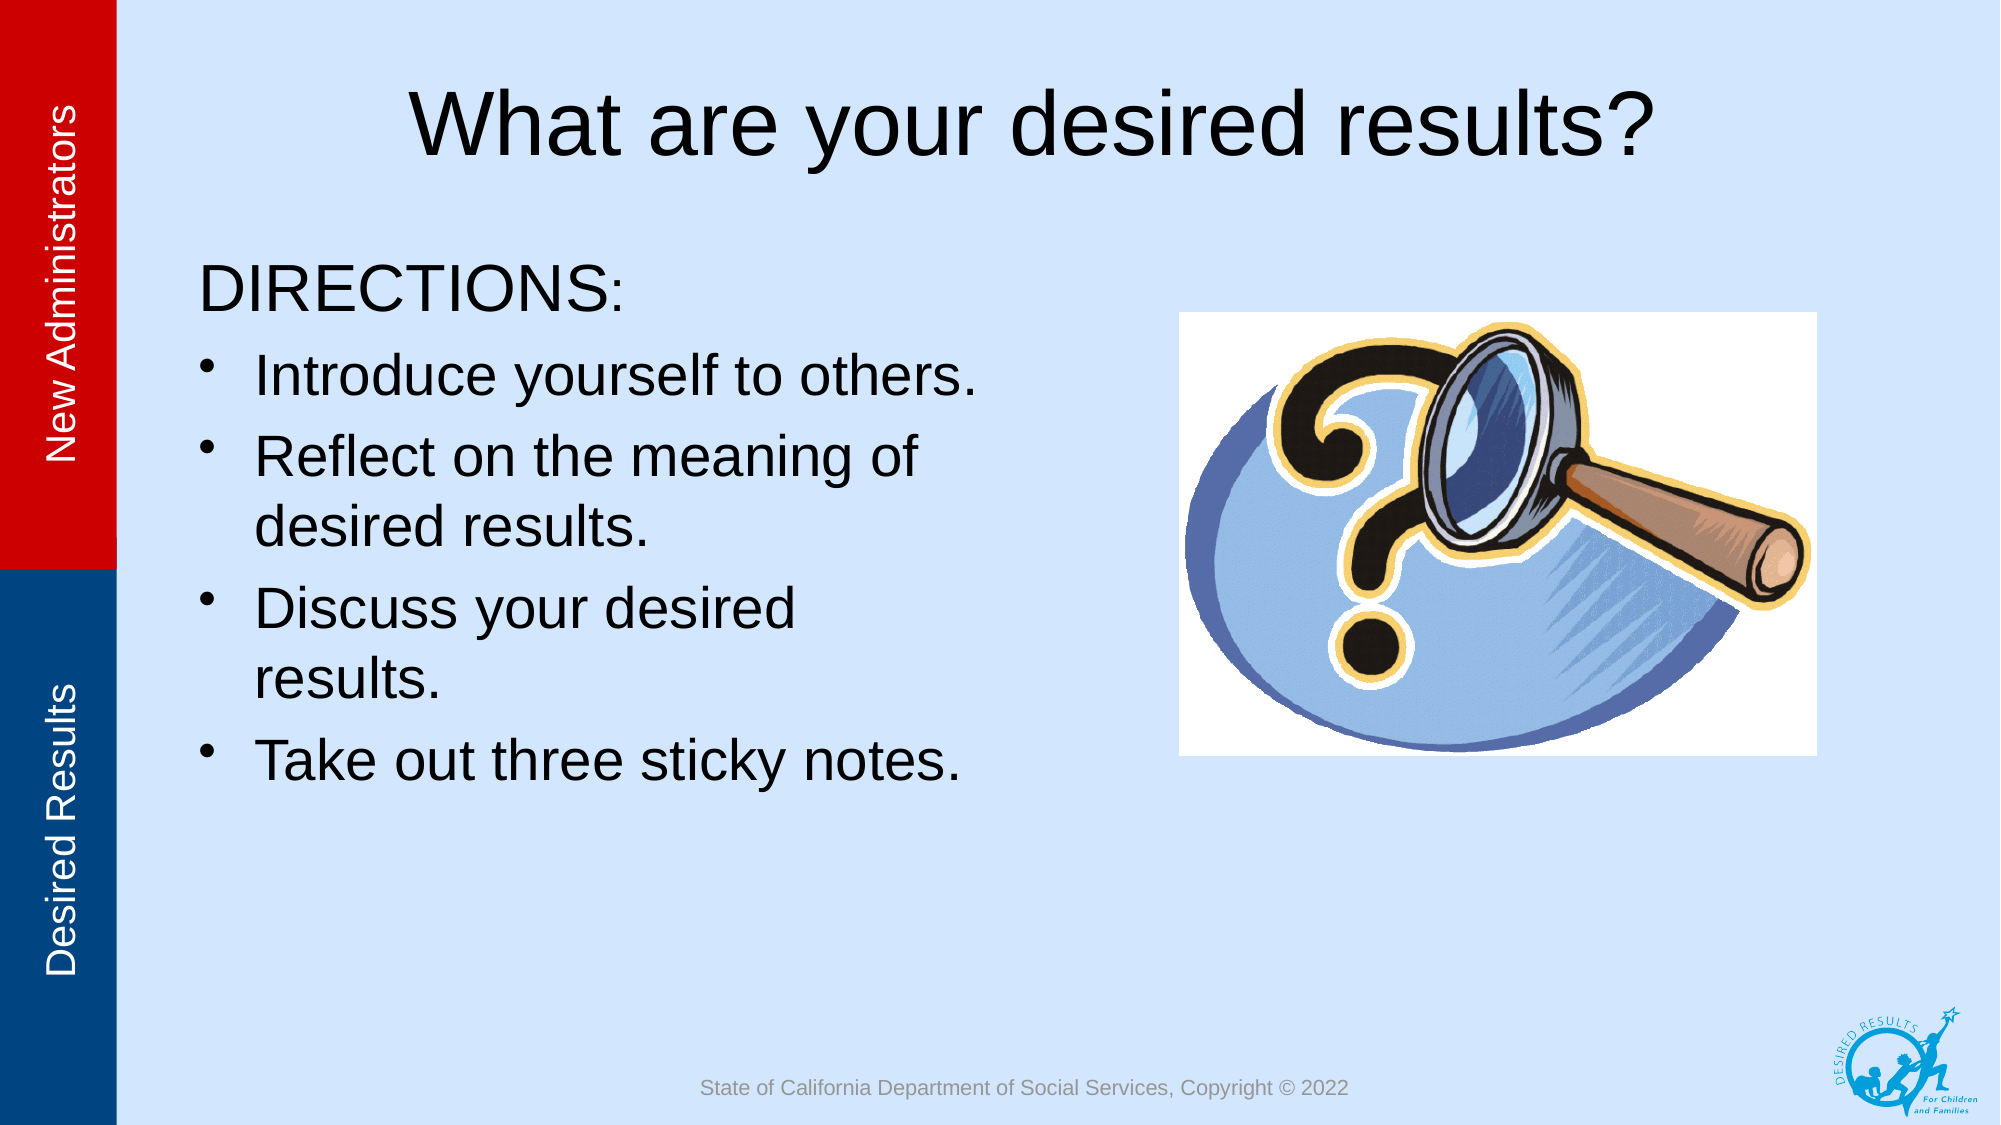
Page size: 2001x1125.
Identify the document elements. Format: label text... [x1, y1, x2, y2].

list DIRECTIONS: Introduce yourself to others. Reflect on the meaning of desired results. Discuss your desired results. Take out three sticky notes. [183, 237, 1017, 1001]
title What are your desired results? [183, 24, 1884, 213]
footer State of California Department of Social Services, Copyright © 2022 [662, 1061, 1388, 1112]
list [1178, 312, 1817, 757]
picture [1833, 1005, 1979, 1119]
